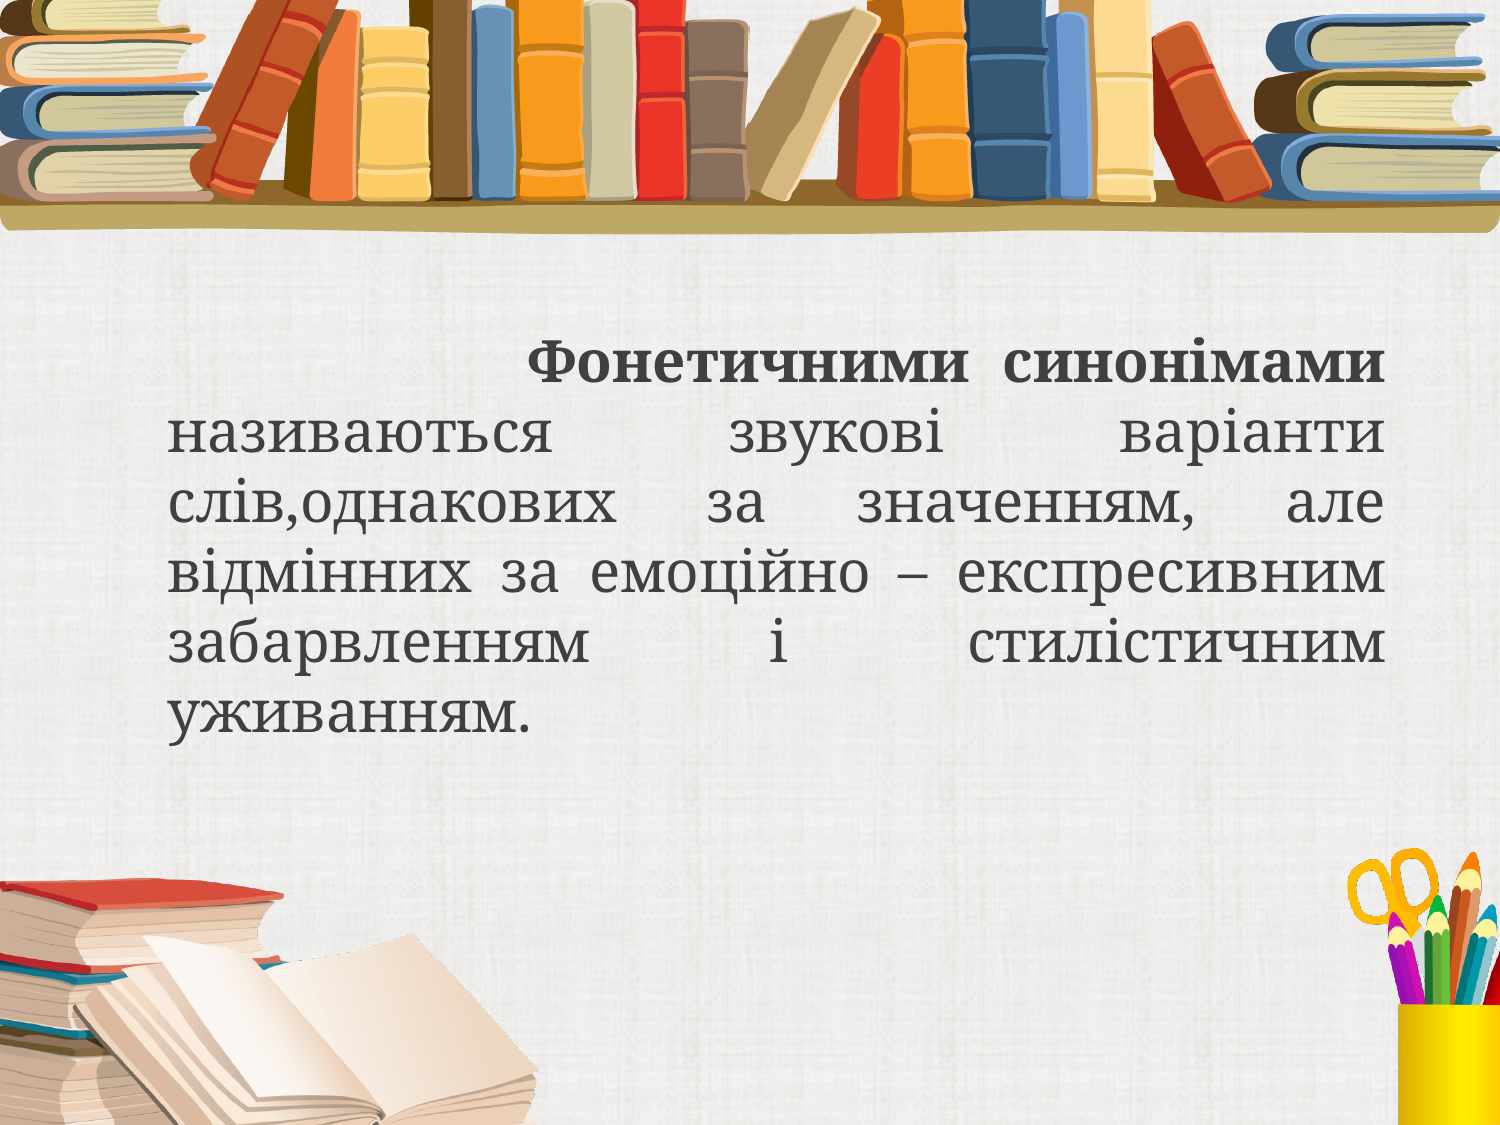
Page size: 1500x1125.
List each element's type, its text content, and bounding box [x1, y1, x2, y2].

picture [0, 878, 539, 1125]
subtitle Фонетичними синонімами називаються звукові варіанти слів,однакових за значенням, але відмінних за емоційно – експресивним забарвленням і стилістичним уживанням. [152, 316, 1402, 786]
picture [1347, 848, 1500, 1125]
picture [0, 0, 1500, 235]
